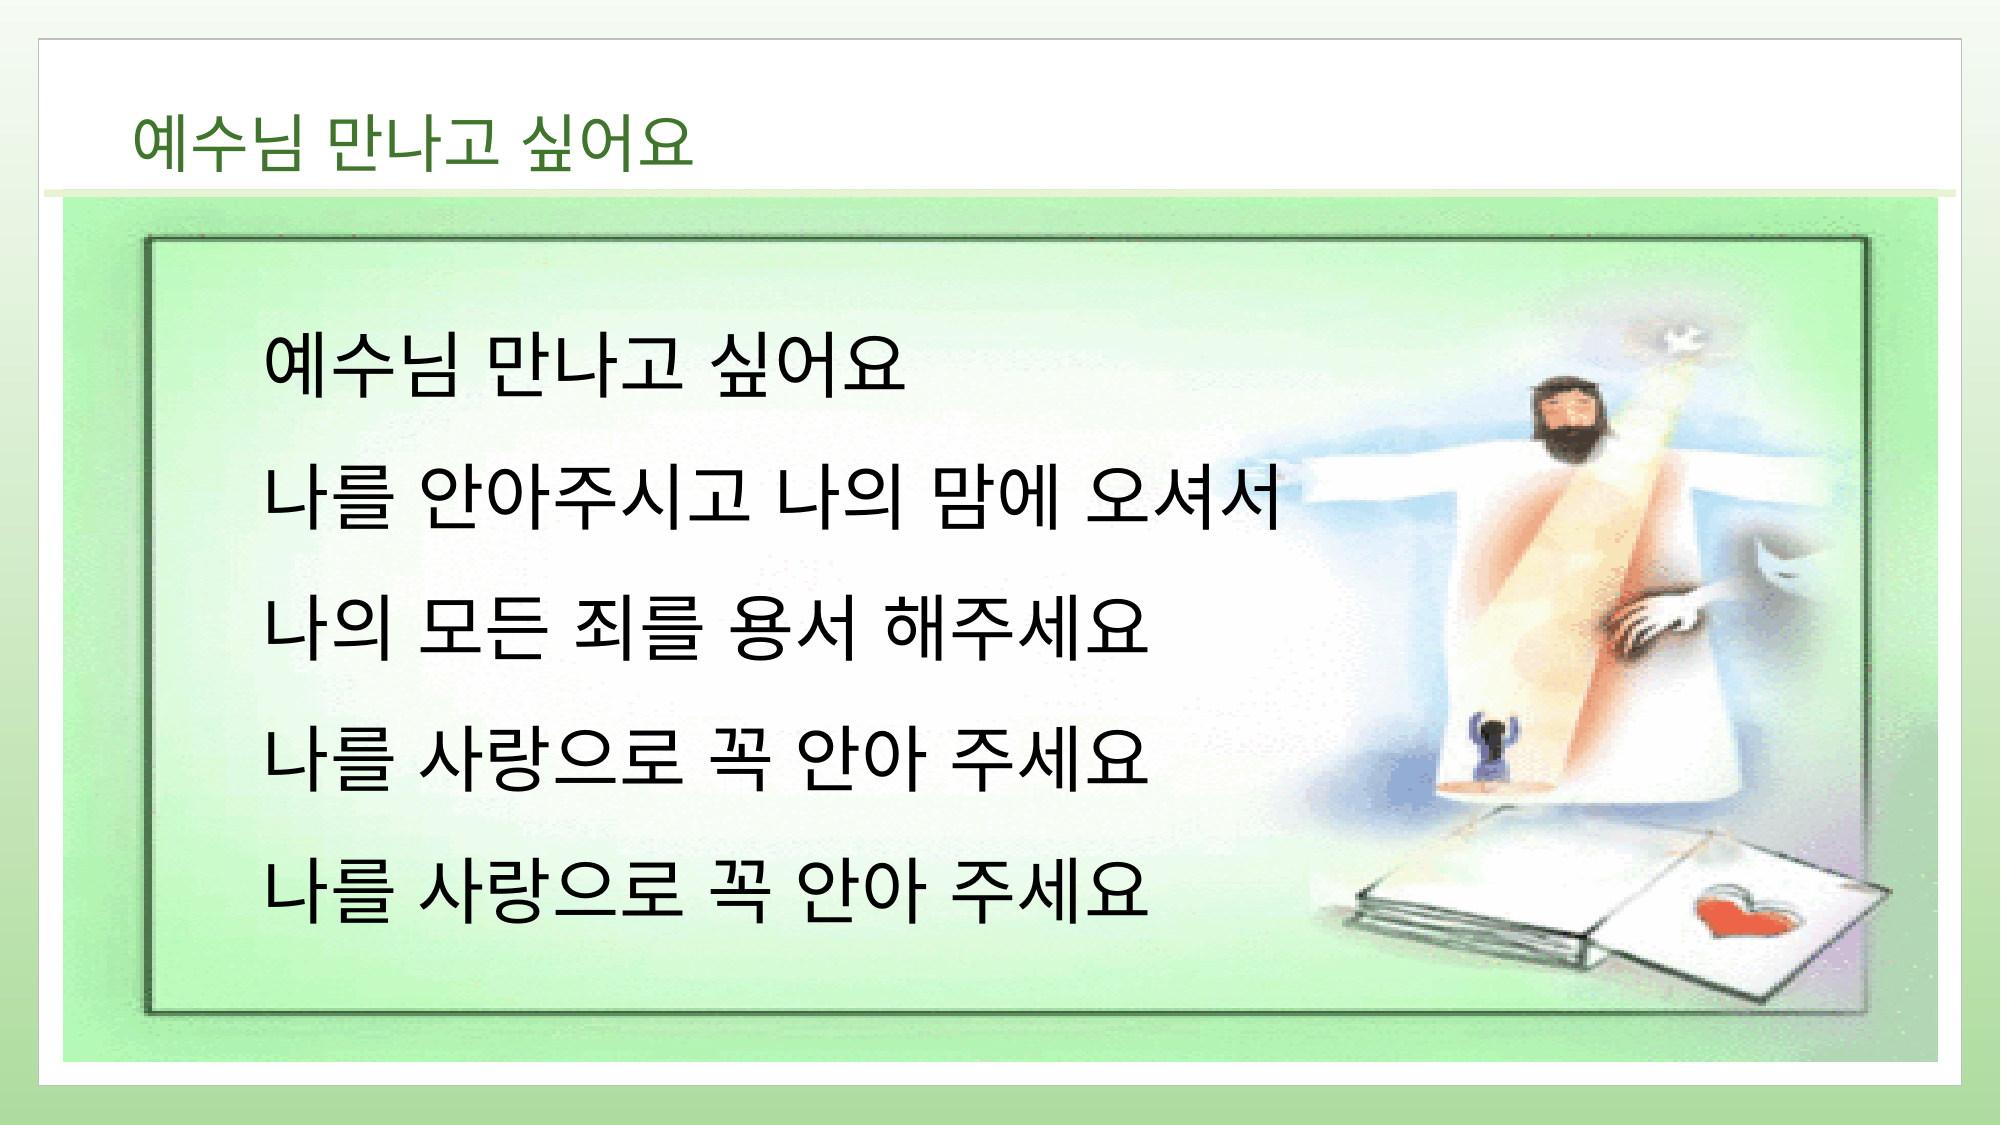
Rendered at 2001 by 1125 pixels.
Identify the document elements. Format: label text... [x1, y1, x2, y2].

picture [63, 198, 1938, 1062]
title 예수님 만나고 싶어요 [116, 105, 1825, 188]
text_box [43, 188, 1958, 198]
list 예수님 만나고 싶어요 나를 안아주시고 나의 맘에 오셔서 나의 모든 죄를 용서 해주세요 나를 사랑으로 꼭 안아 주세요 나를 사랑으로 꼭 안아 주세요 [247, 268, 1957, 1046]
